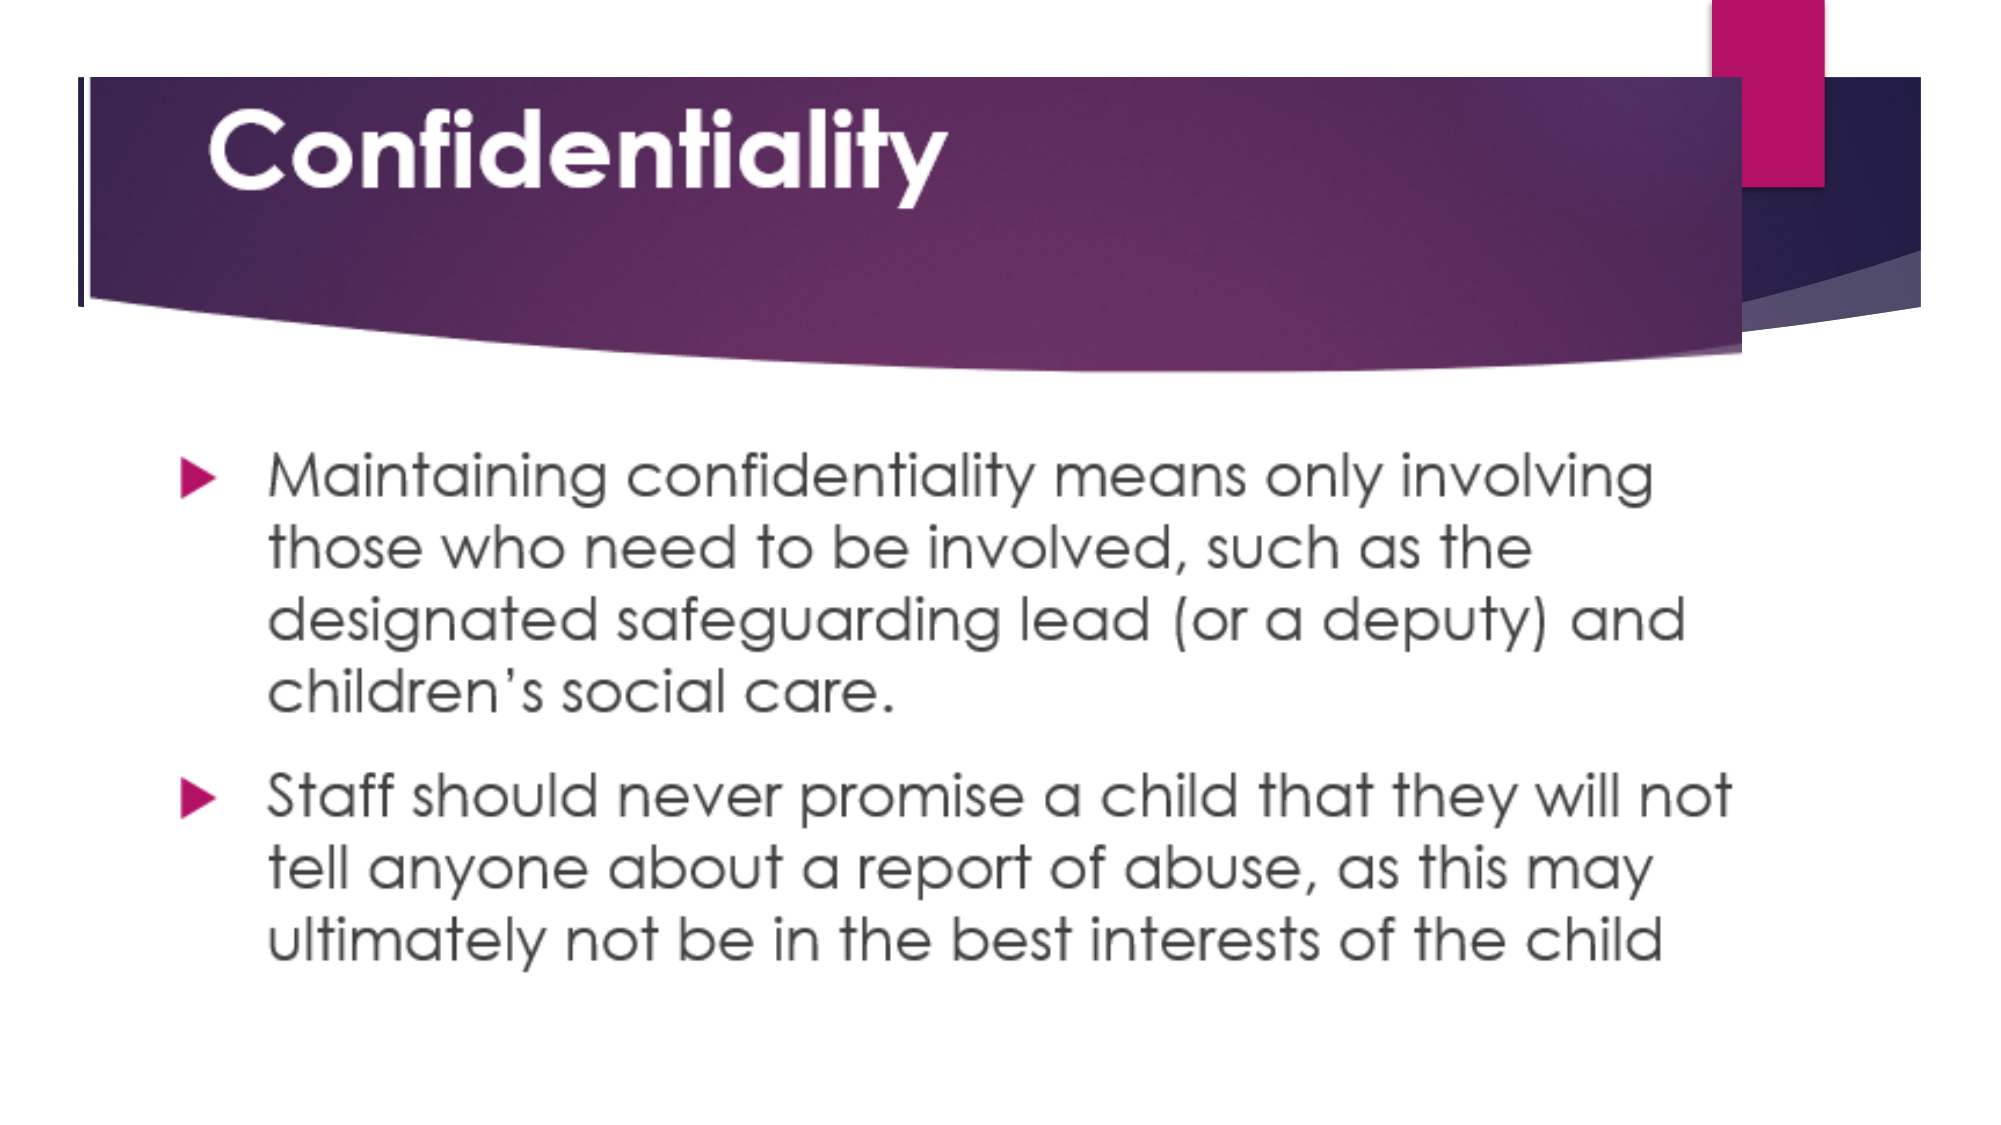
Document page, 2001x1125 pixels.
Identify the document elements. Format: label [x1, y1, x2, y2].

picture [84, 77, 1742, 989]
